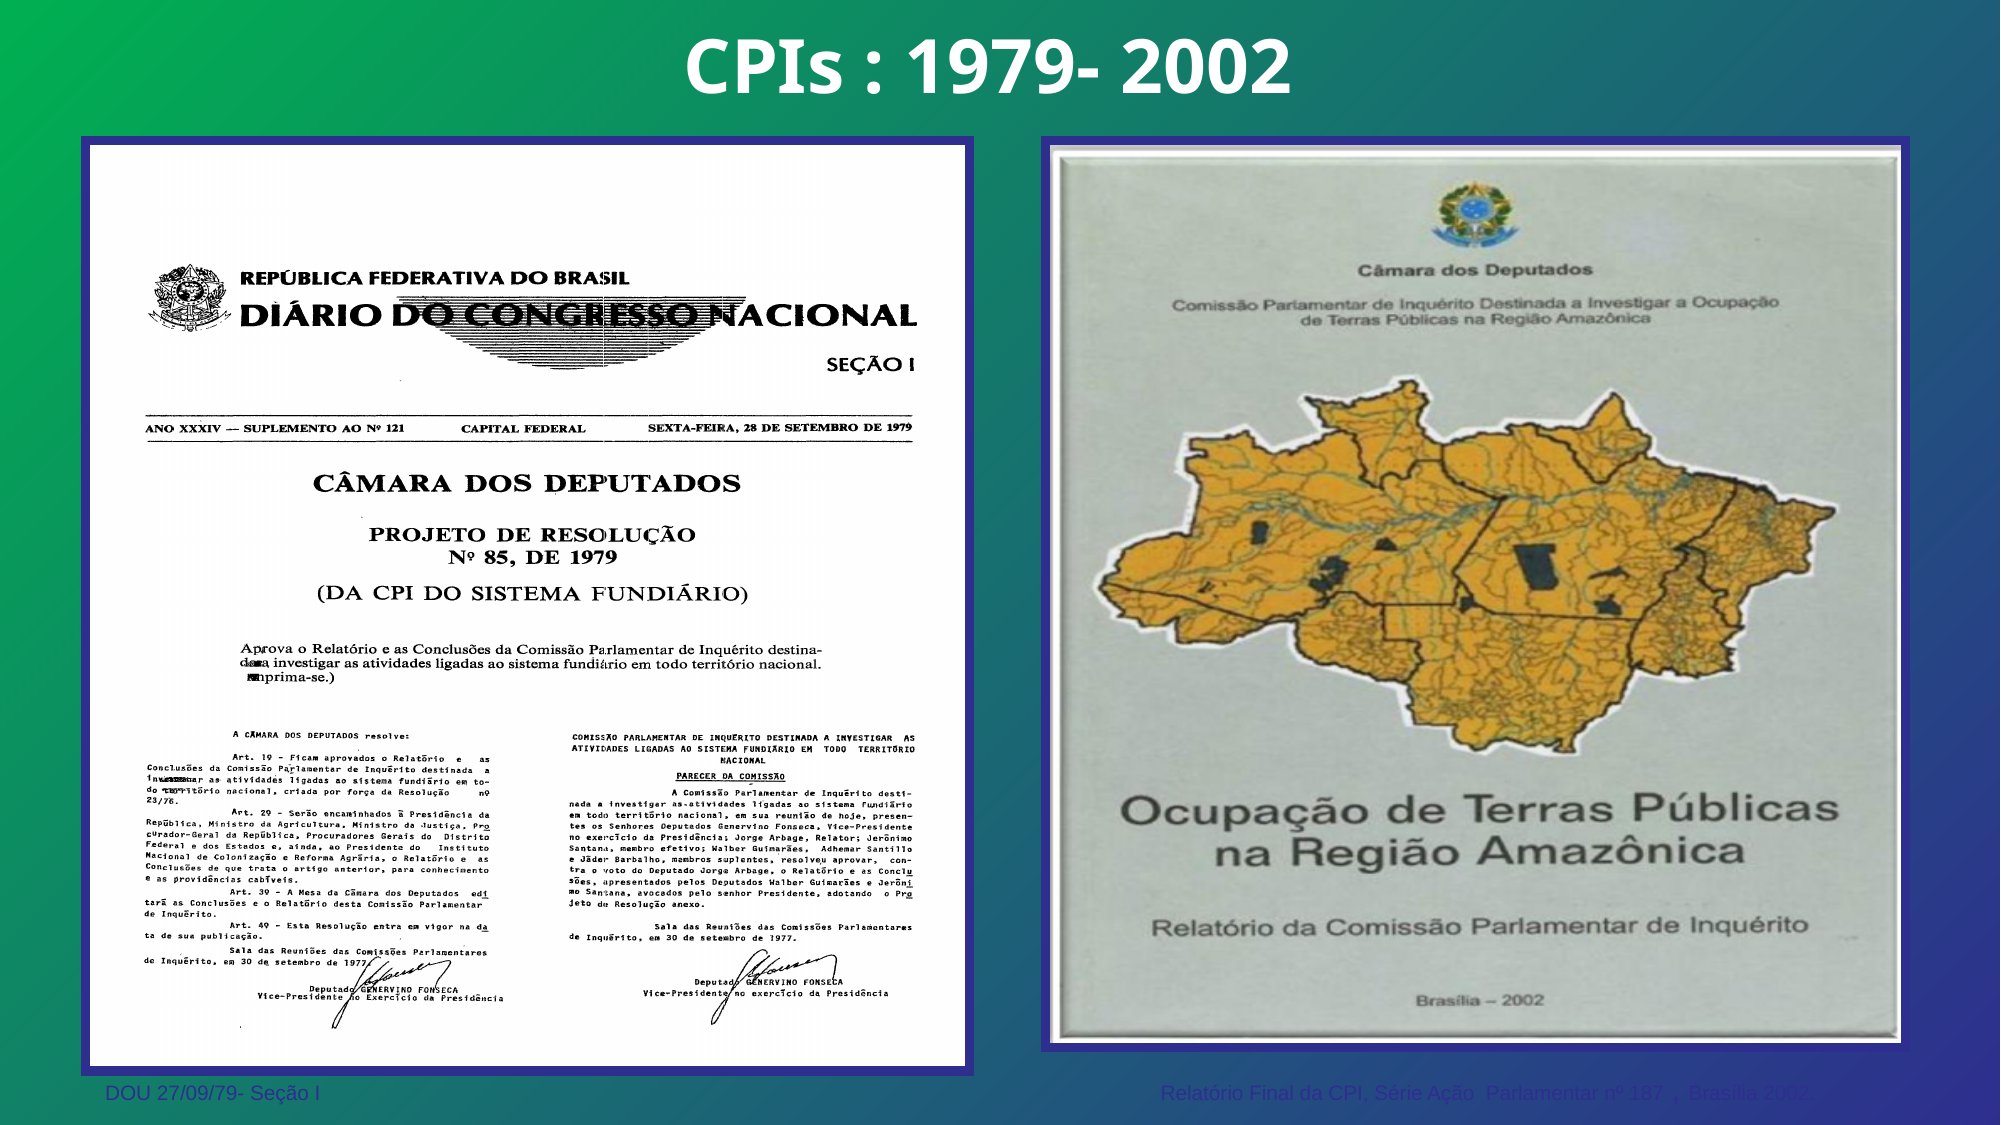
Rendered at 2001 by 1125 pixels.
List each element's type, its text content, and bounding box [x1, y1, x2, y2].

picture [1049, 144, 1901, 1044]
text_box CPIs : 1979- 2002 [78, 11, 1898, 117]
text_box DOU 27/09/79- Seção I Relatório Final da CPI, Série Ação Parlamentar nº 187 , Brasília 2002. [90, 1064, 2000, 1125]
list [90, 144, 965, 1067]
